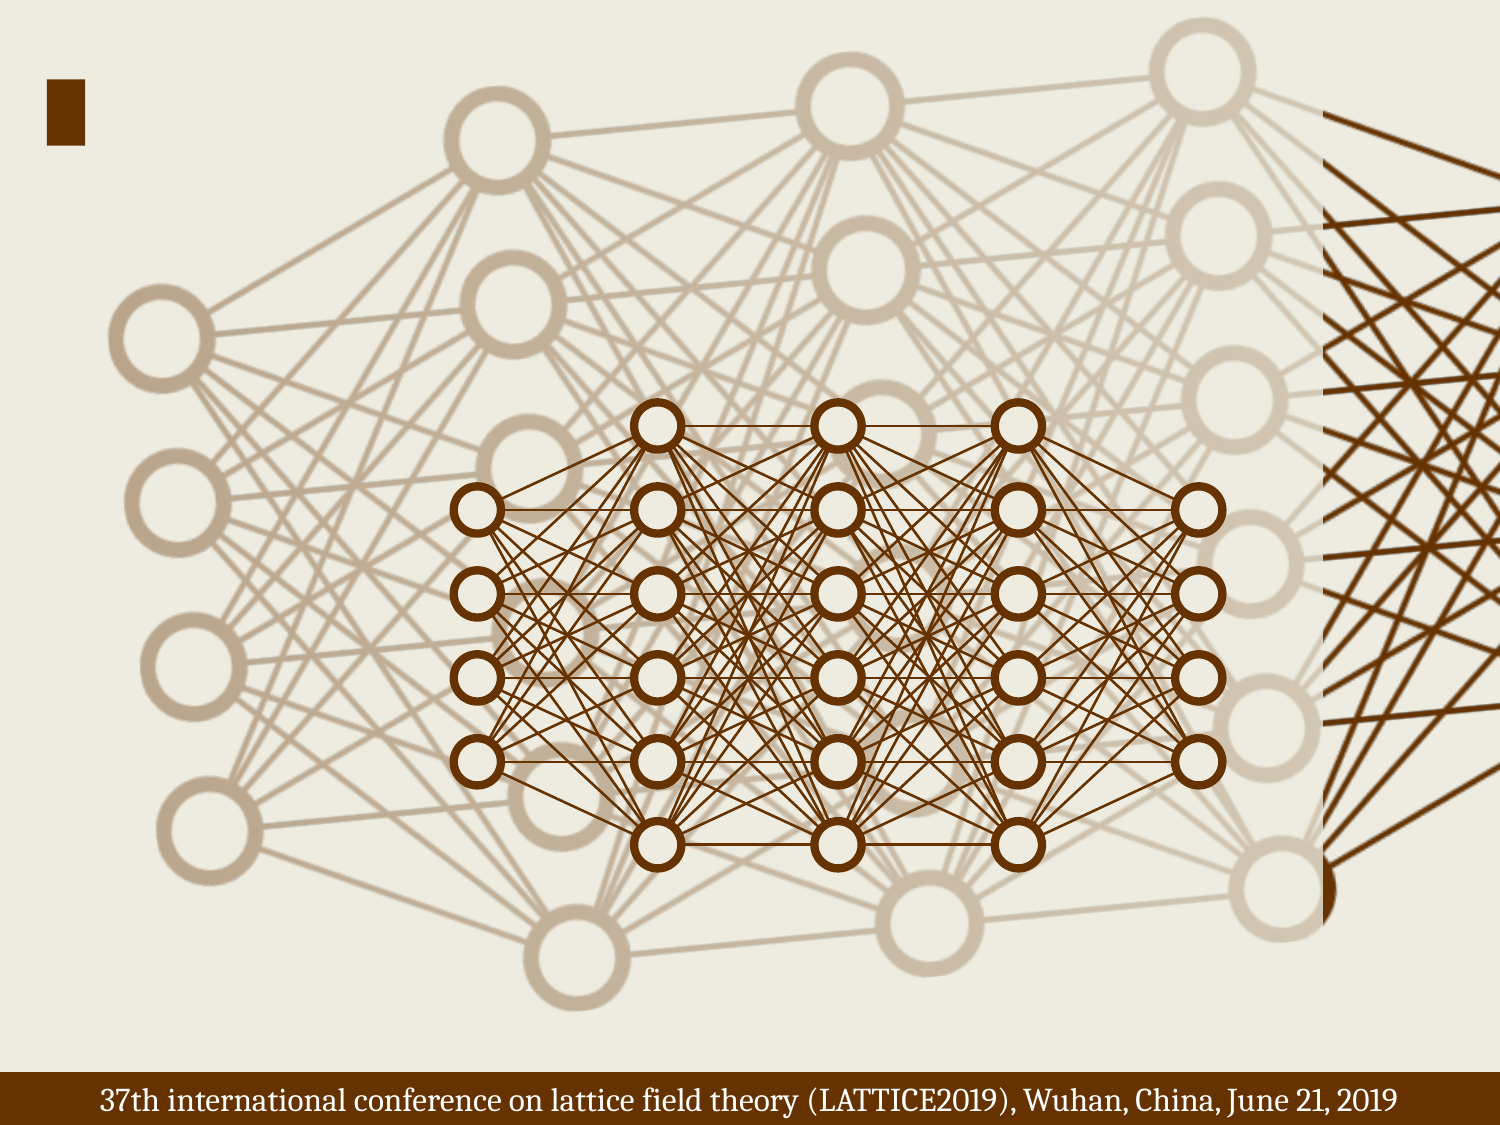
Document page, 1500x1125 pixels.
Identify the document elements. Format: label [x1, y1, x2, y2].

text_box [453, 402, 1223, 869]
picture [1323, 0, 1500, 938]
